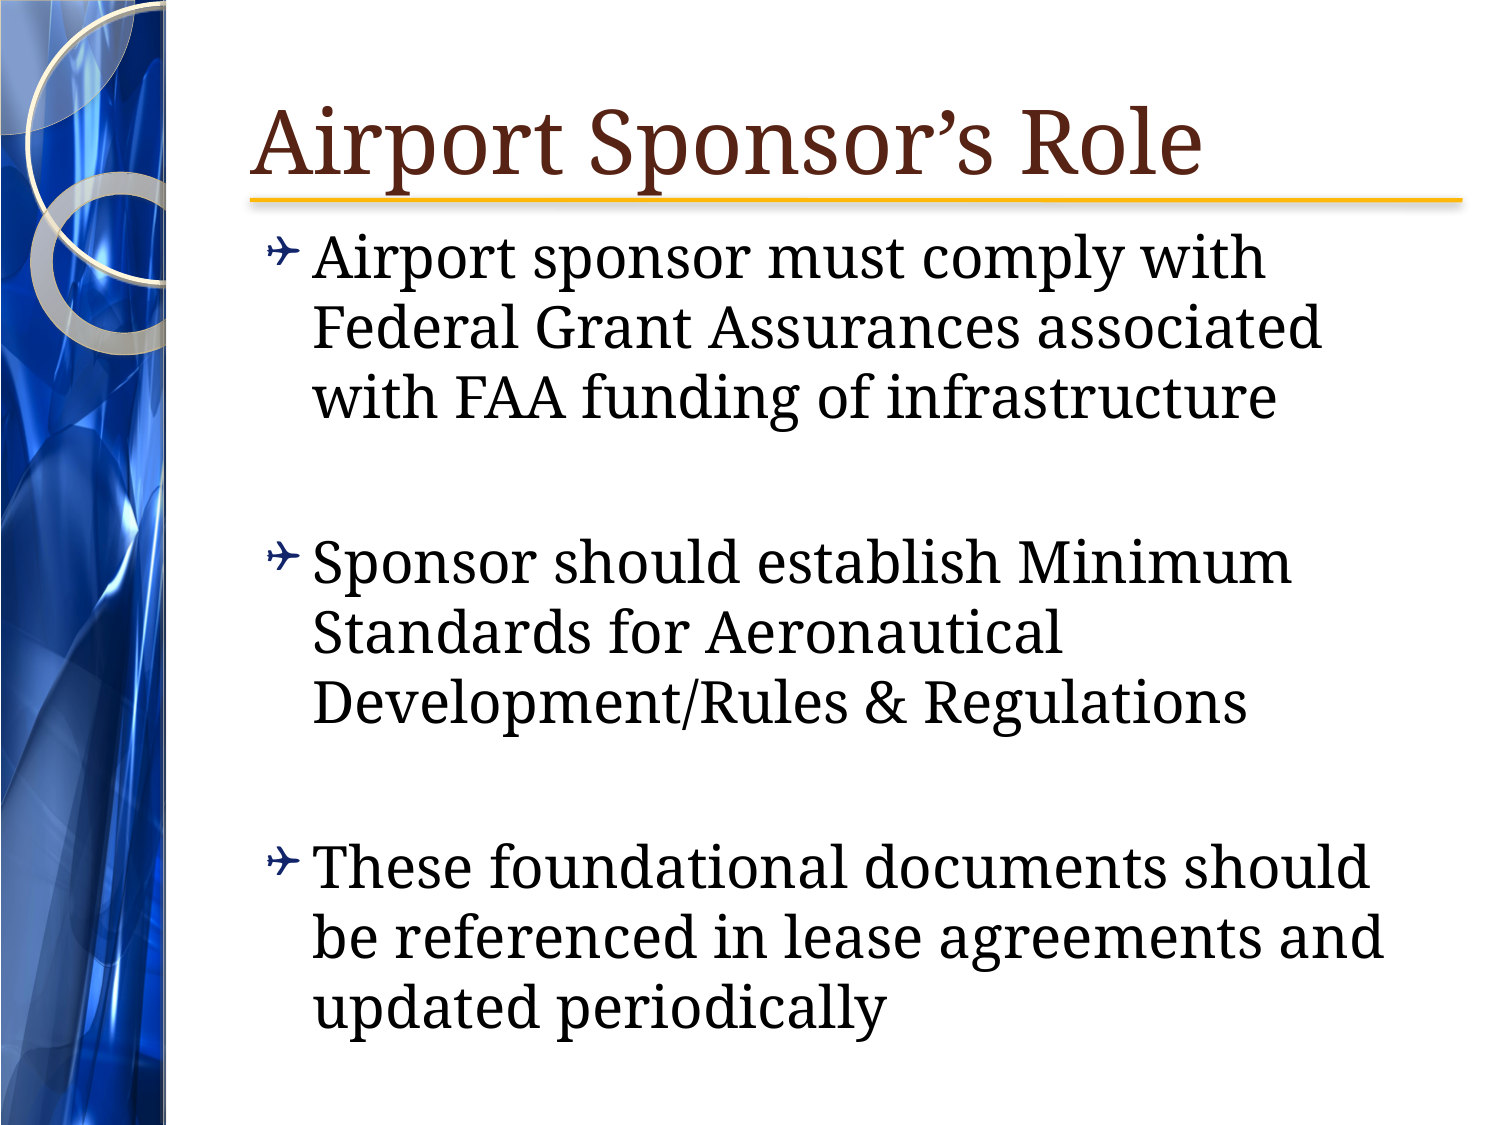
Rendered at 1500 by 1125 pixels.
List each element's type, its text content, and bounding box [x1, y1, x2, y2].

picture [0, 134, 166, 1125]
title Airport Sponsor’s Role [235, 45, 1466, 233]
picture [53, 239, 160, 332]
picture [62, 195, 160, 280]
list Airport sponsor must comply with Federal Grant Assurances associated with FAA funding of infrastructure Sponsor should establish Minimum Standards for Aeronautical Development/Rules & Regulations These foundational documents should be referenced in lease agreements and updated periodically [237, 212, 1468, 1063]
picture [31, 11, 160, 207]
picture [136, 0, 160, 4]
